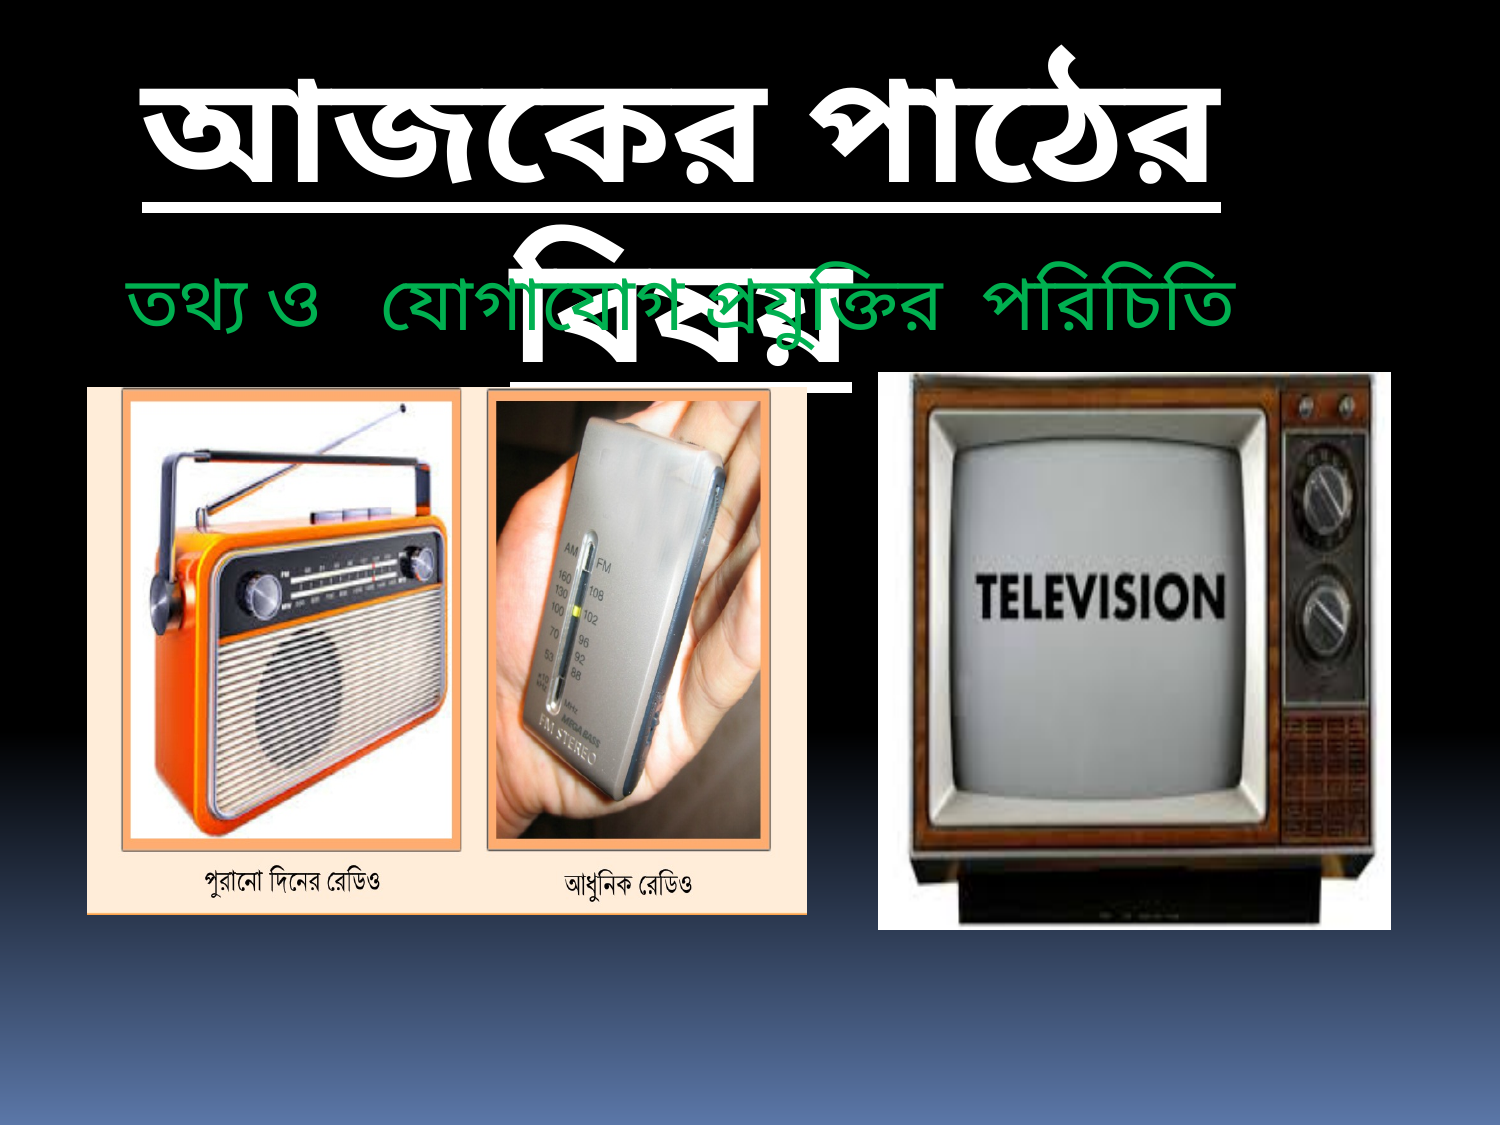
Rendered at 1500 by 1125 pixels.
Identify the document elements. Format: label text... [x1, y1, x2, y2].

text_box আজকের পাঠের বিষয় [24, 24, 1338, 445]
picture [877, 372, 1392, 930]
text_box তথ্য ও যোগাযোগ প্রযুক্তির পরিচিতি [111, 248, 1251, 354]
picture [86, 386, 808, 916]
